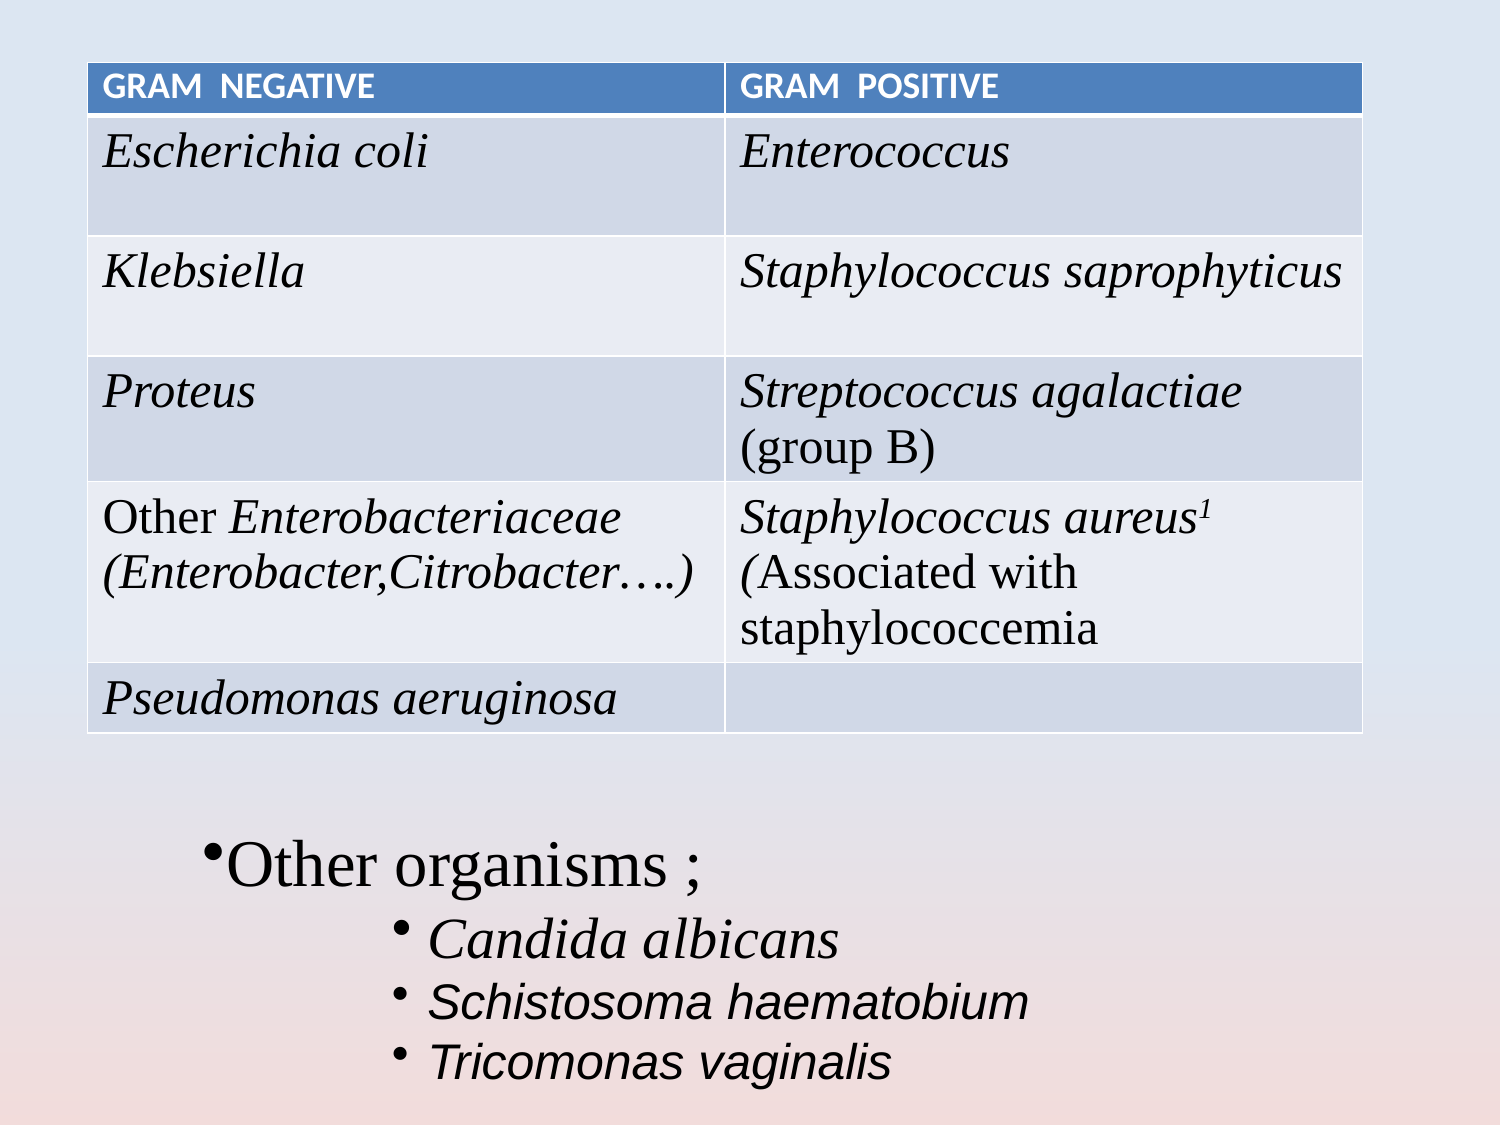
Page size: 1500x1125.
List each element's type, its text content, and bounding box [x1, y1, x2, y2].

table_cell Proteus [88, 357, 724, 481]
table_cell Pseudomonas aeruginosa [88, 663, 724, 732]
table_header GRAM POSITIVE [726, 63, 1362, 113]
table_cell Klebsiella [88, 237, 724, 355]
text_box Other organisms ; Candida albicans Schistosoma haematobium Tricomonas vaginalis [187, 812, 1363, 1098]
table_cell Escherichia coli [88, 118, 724, 235]
table_cell Other Enterobacteriaceae (Enterobacter,Citrobacter….) [88, 482, 724, 662]
table_cell Staphylococcus saprophyticus [726, 237, 1362, 355]
table_cell Staphylococcus aureus1 (Associated with staphylococcemia [726, 482, 1362, 662]
table_cell Streptococcus agalactiae (group B) [726, 357, 1362, 481]
table_cell Enterococcus [726, 118, 1362, 235]
table_header GRAM NEGATIVE [88, 63, 724, 113]
table_cell [726, 663, 1362, 732]
